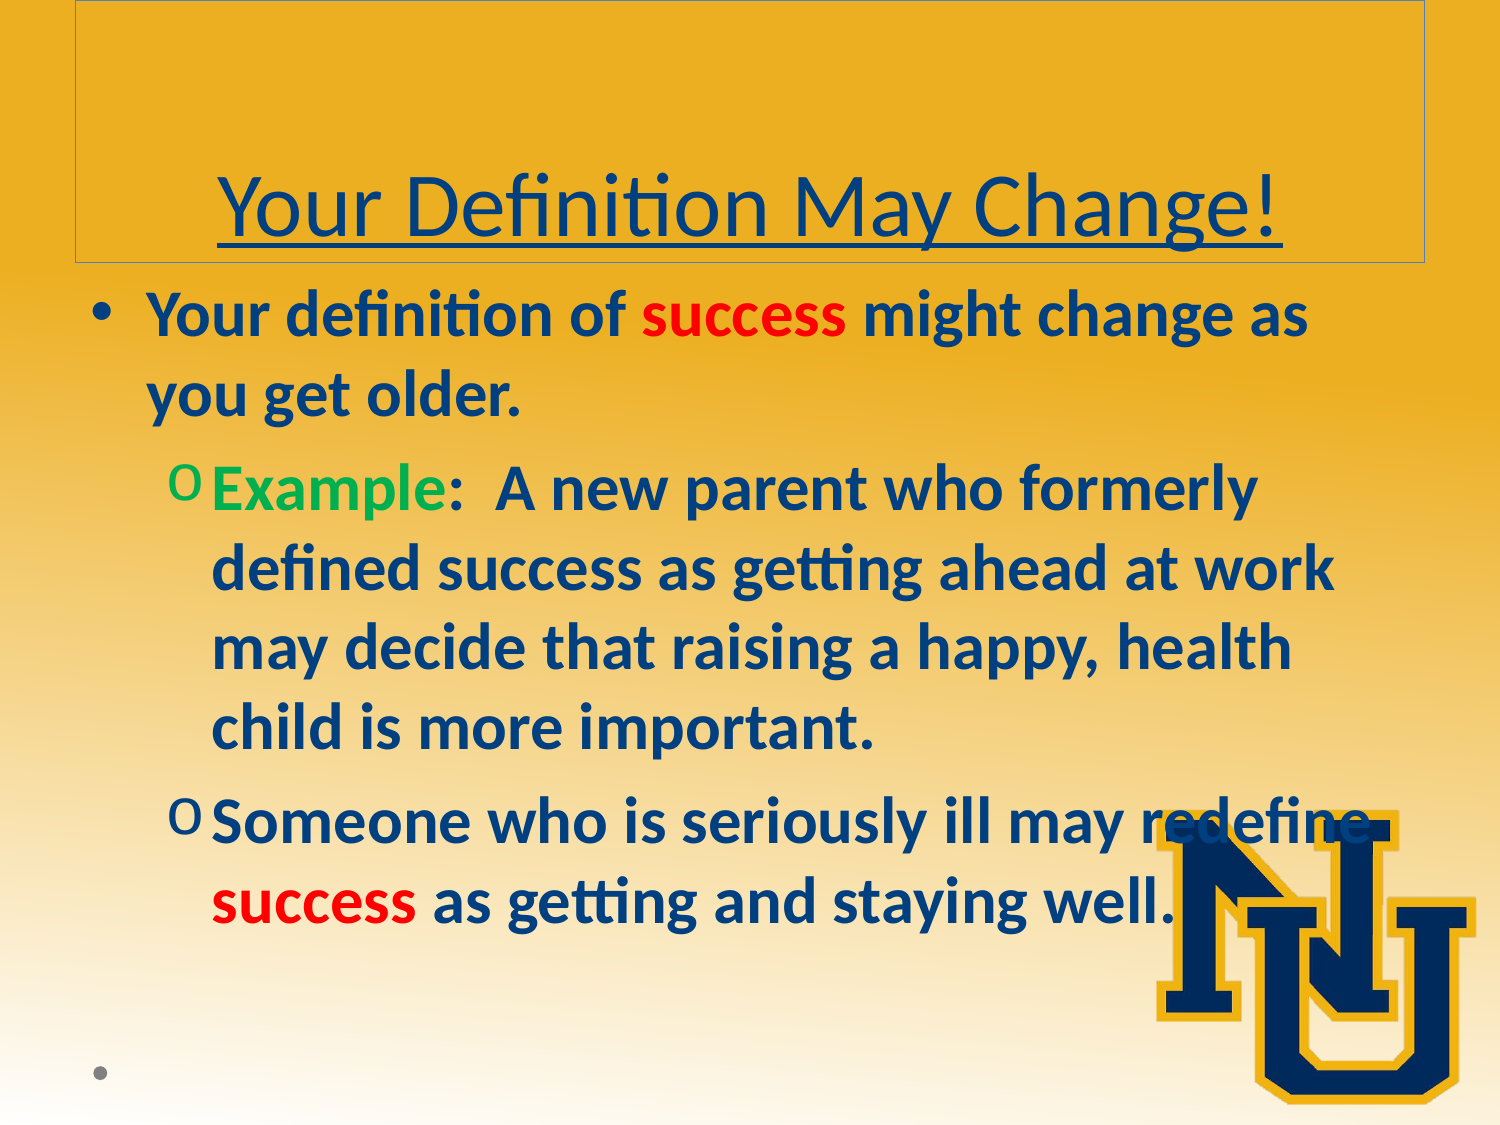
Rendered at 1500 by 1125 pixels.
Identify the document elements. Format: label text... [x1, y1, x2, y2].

list Your definition of success might change as you get older. Example: A new parent who formerly defined success as getting ahead at work may decide that raising a happy, health child is more important. Someone who is seriously ill may redefine success as getting and staying well. [75, 262, 1425, 1005]
picture [1149, 805, 1481, 1108]
title Your Definition May Change! [75, 0, 1425, 262]
